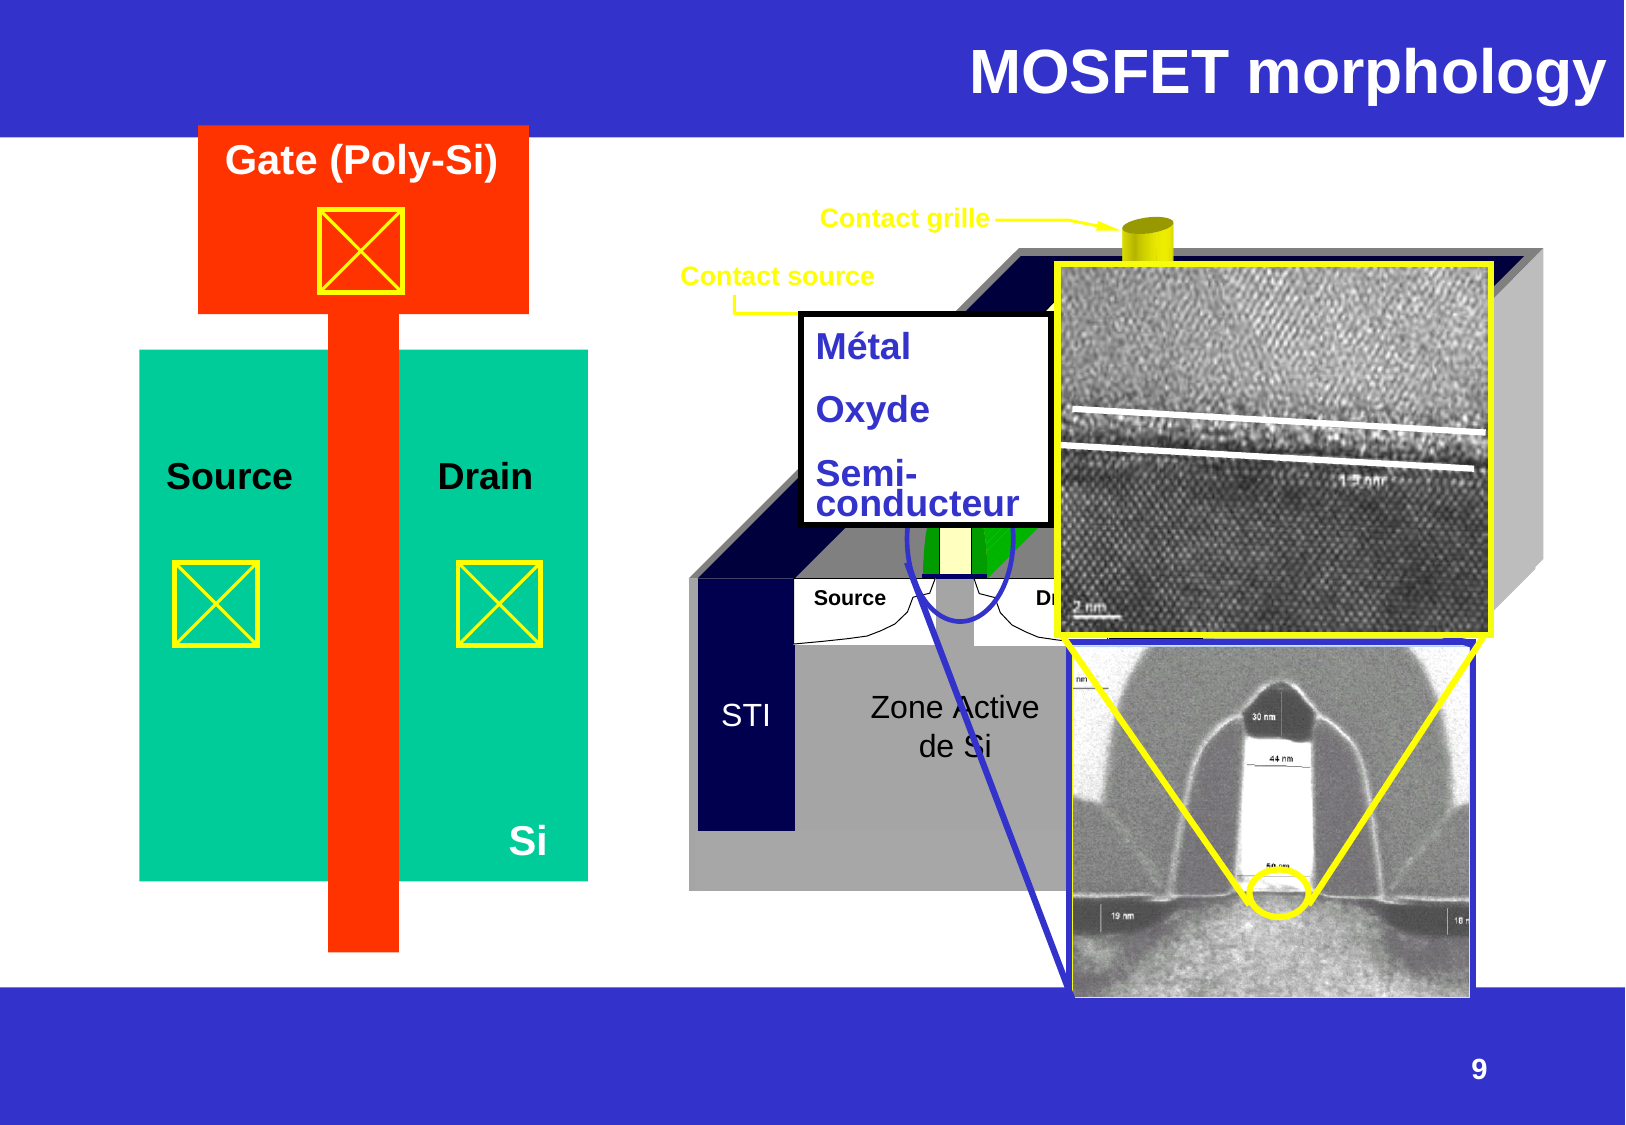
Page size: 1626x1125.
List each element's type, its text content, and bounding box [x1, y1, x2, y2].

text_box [906, 925, 1475, 1000]
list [670, 196, 1546, 894]
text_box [534, 349, 589, 882]
title MOSFET morphology [0, 0, 1625, 138]
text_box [197, 654, 530, 953]
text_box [138, 349, 192, 882]
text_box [197, 125, 530, 208]
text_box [174, 209, 542, 646]
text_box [800, 266, 1489, 918]
